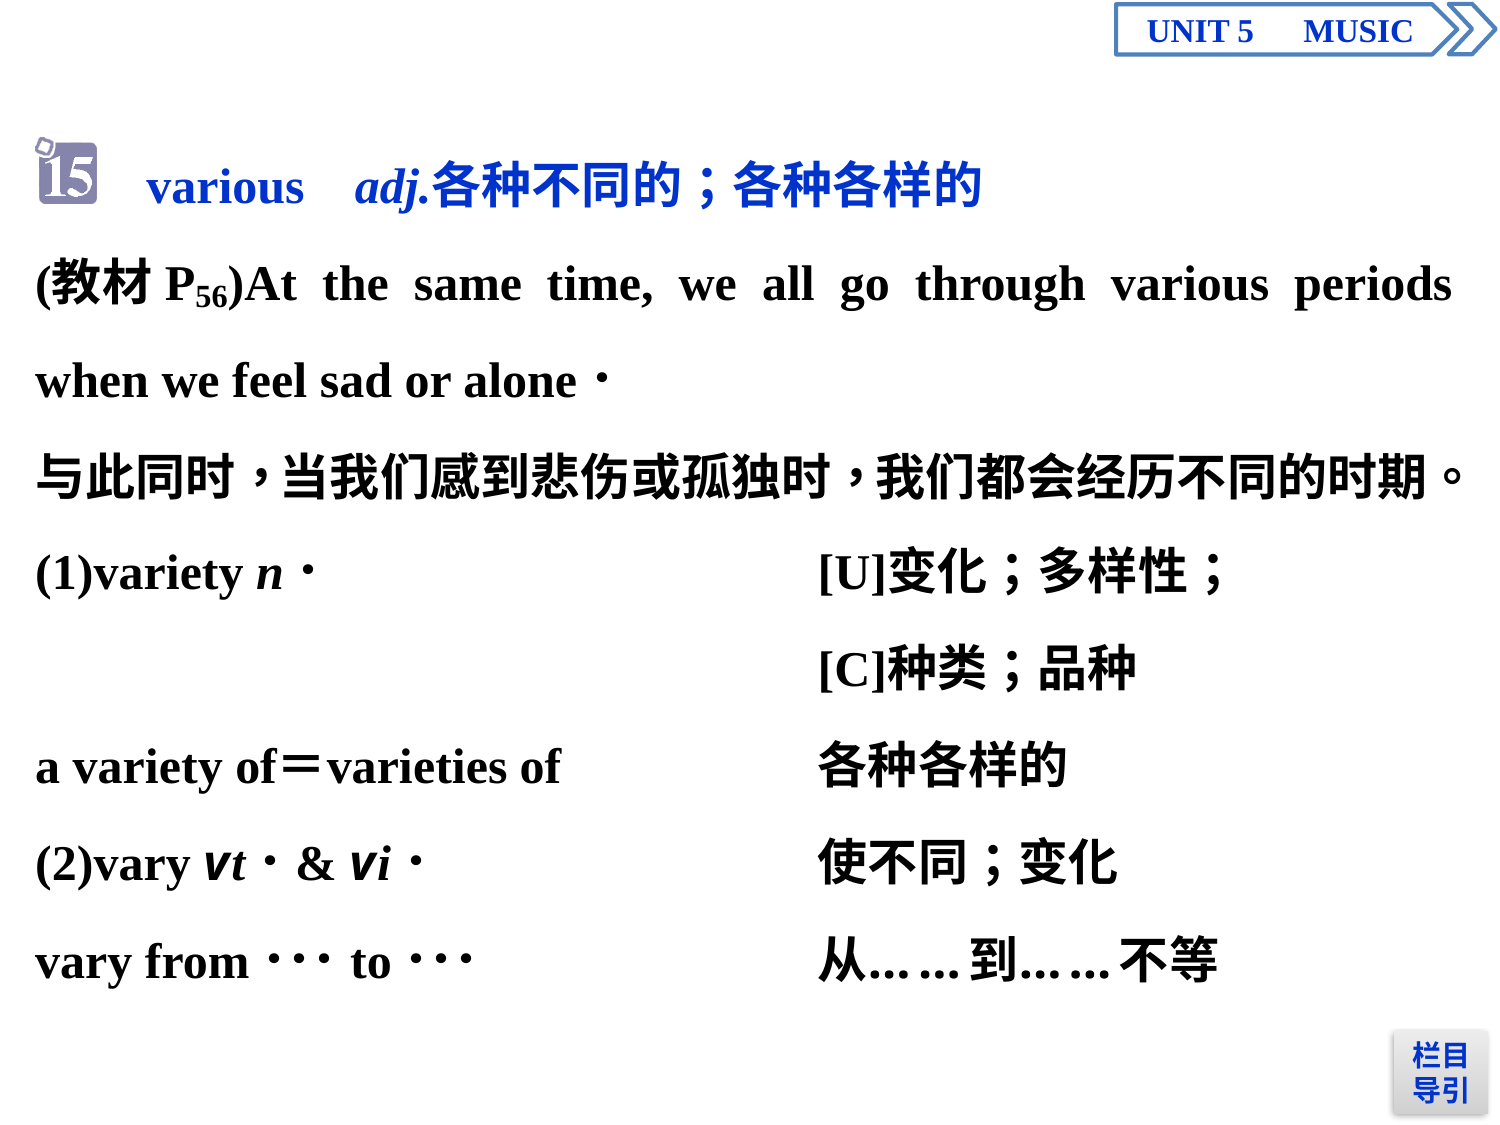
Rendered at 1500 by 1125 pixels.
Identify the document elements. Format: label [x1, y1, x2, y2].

text_box [34, 136, 1466, 538]
text_box [34, 538, 1466, 1026]
